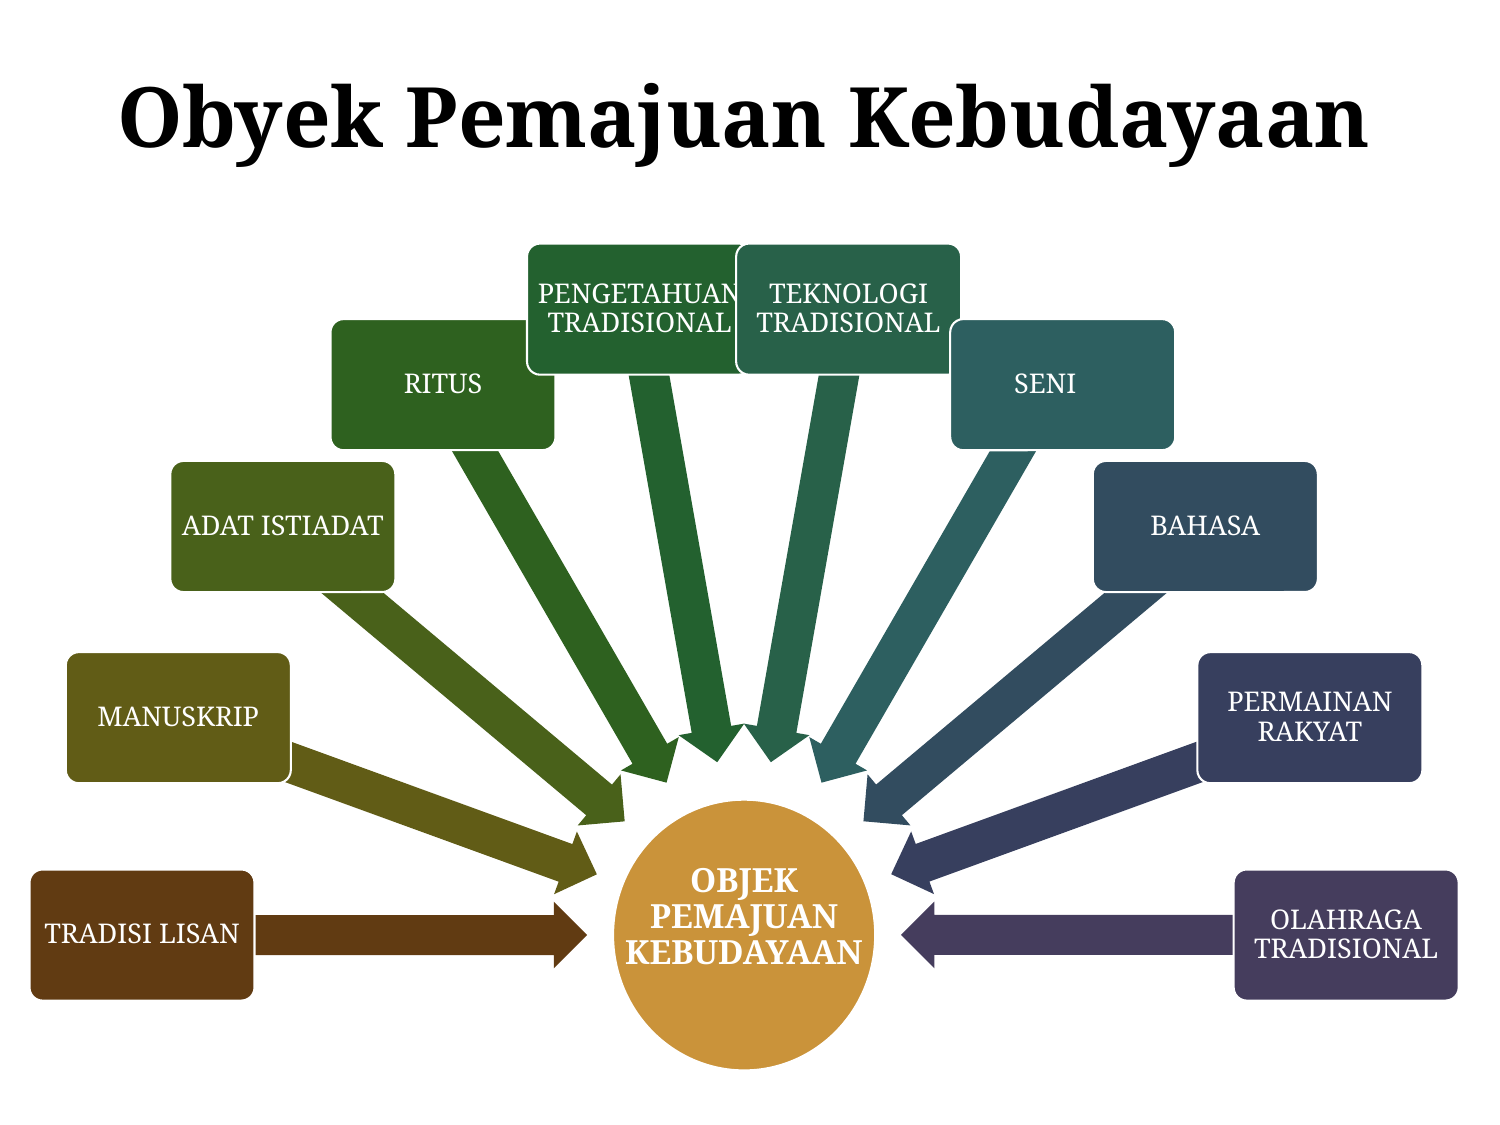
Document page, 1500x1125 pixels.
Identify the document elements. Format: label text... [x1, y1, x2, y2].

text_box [29, 243, 1459, 1071]
title Obyek Pemajuan Kebudayaan [29, 45, 1459, 197]
